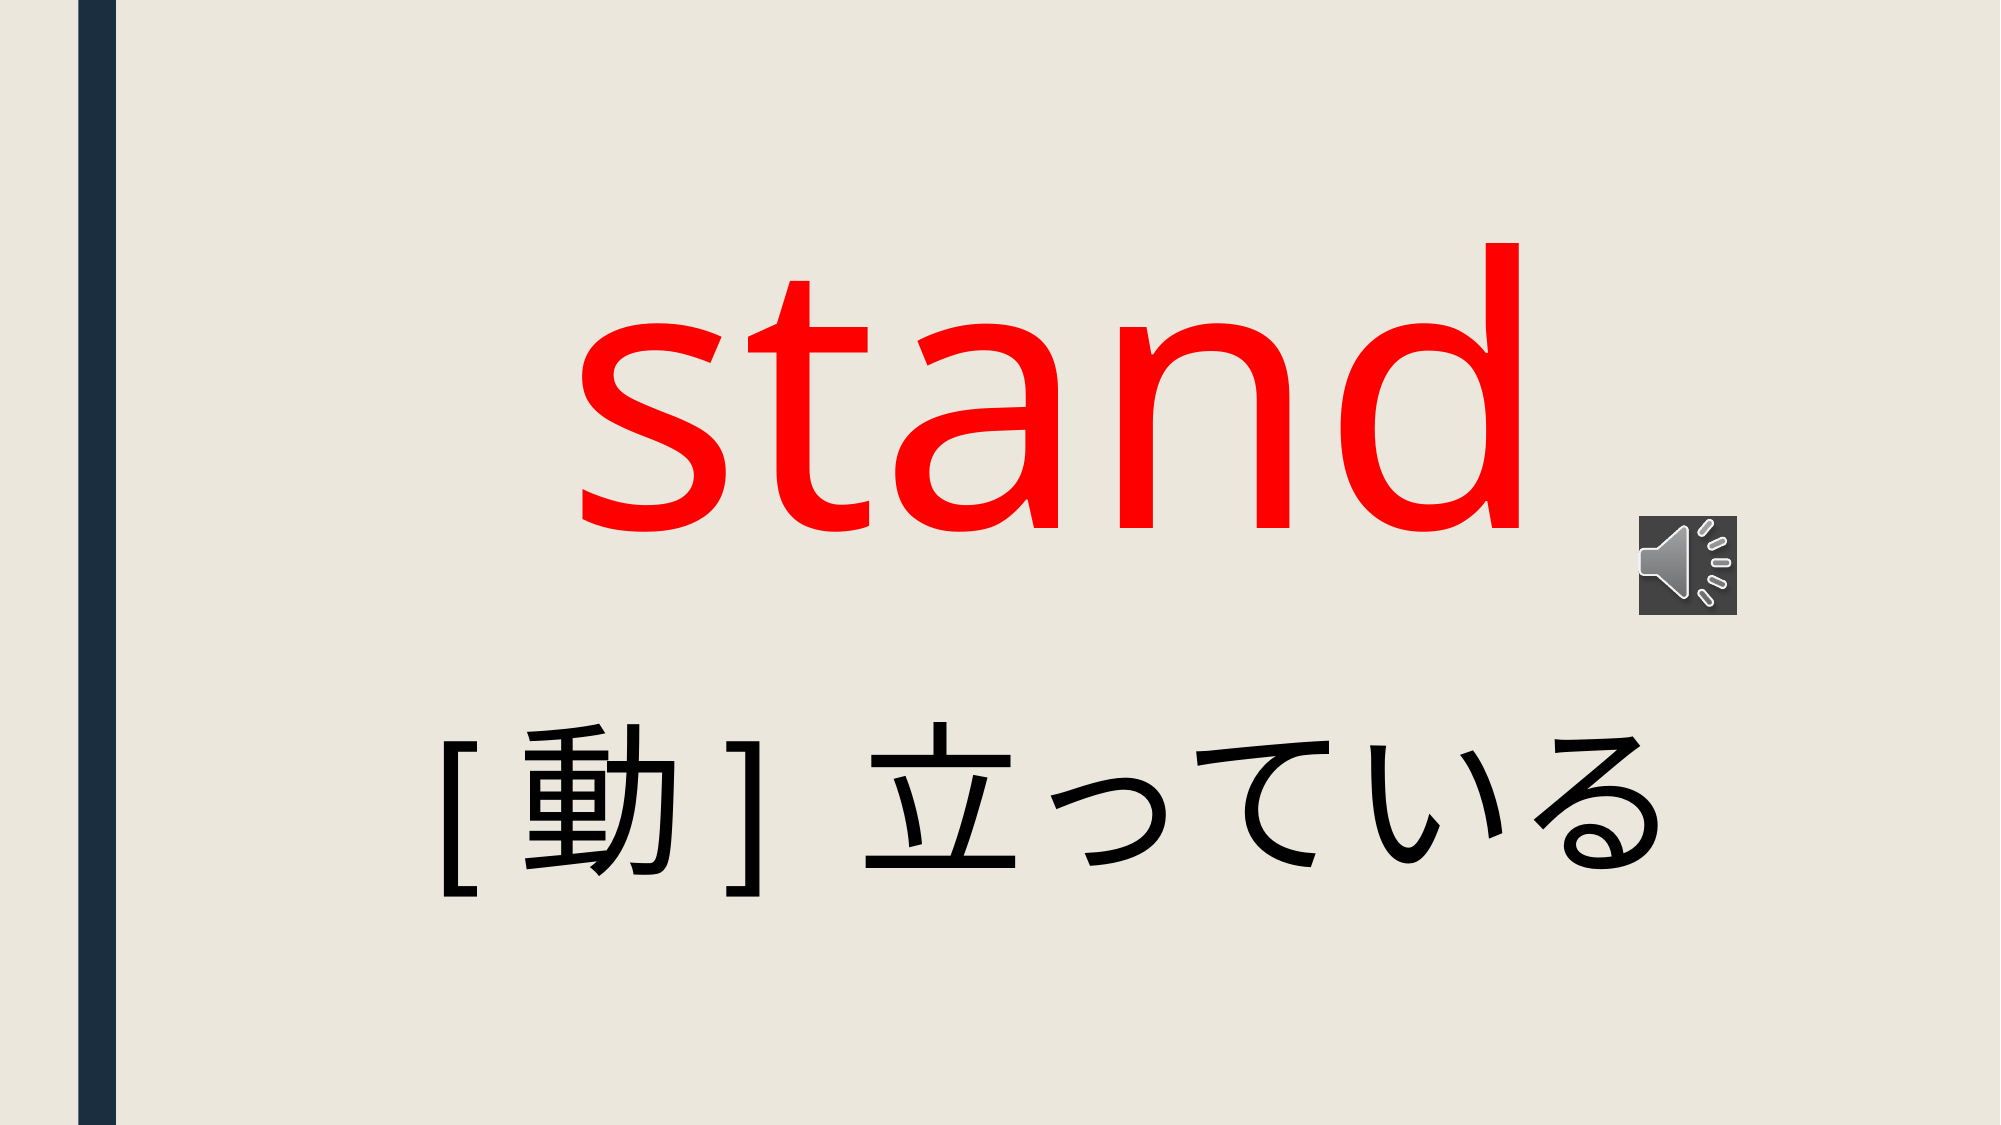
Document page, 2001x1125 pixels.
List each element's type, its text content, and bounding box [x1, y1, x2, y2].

text_box [動] 立っている [175, 688, 1940, 904]
picture [1637, 515, 1738, 616]
text_box stand [220, 145, 1895, 611]
